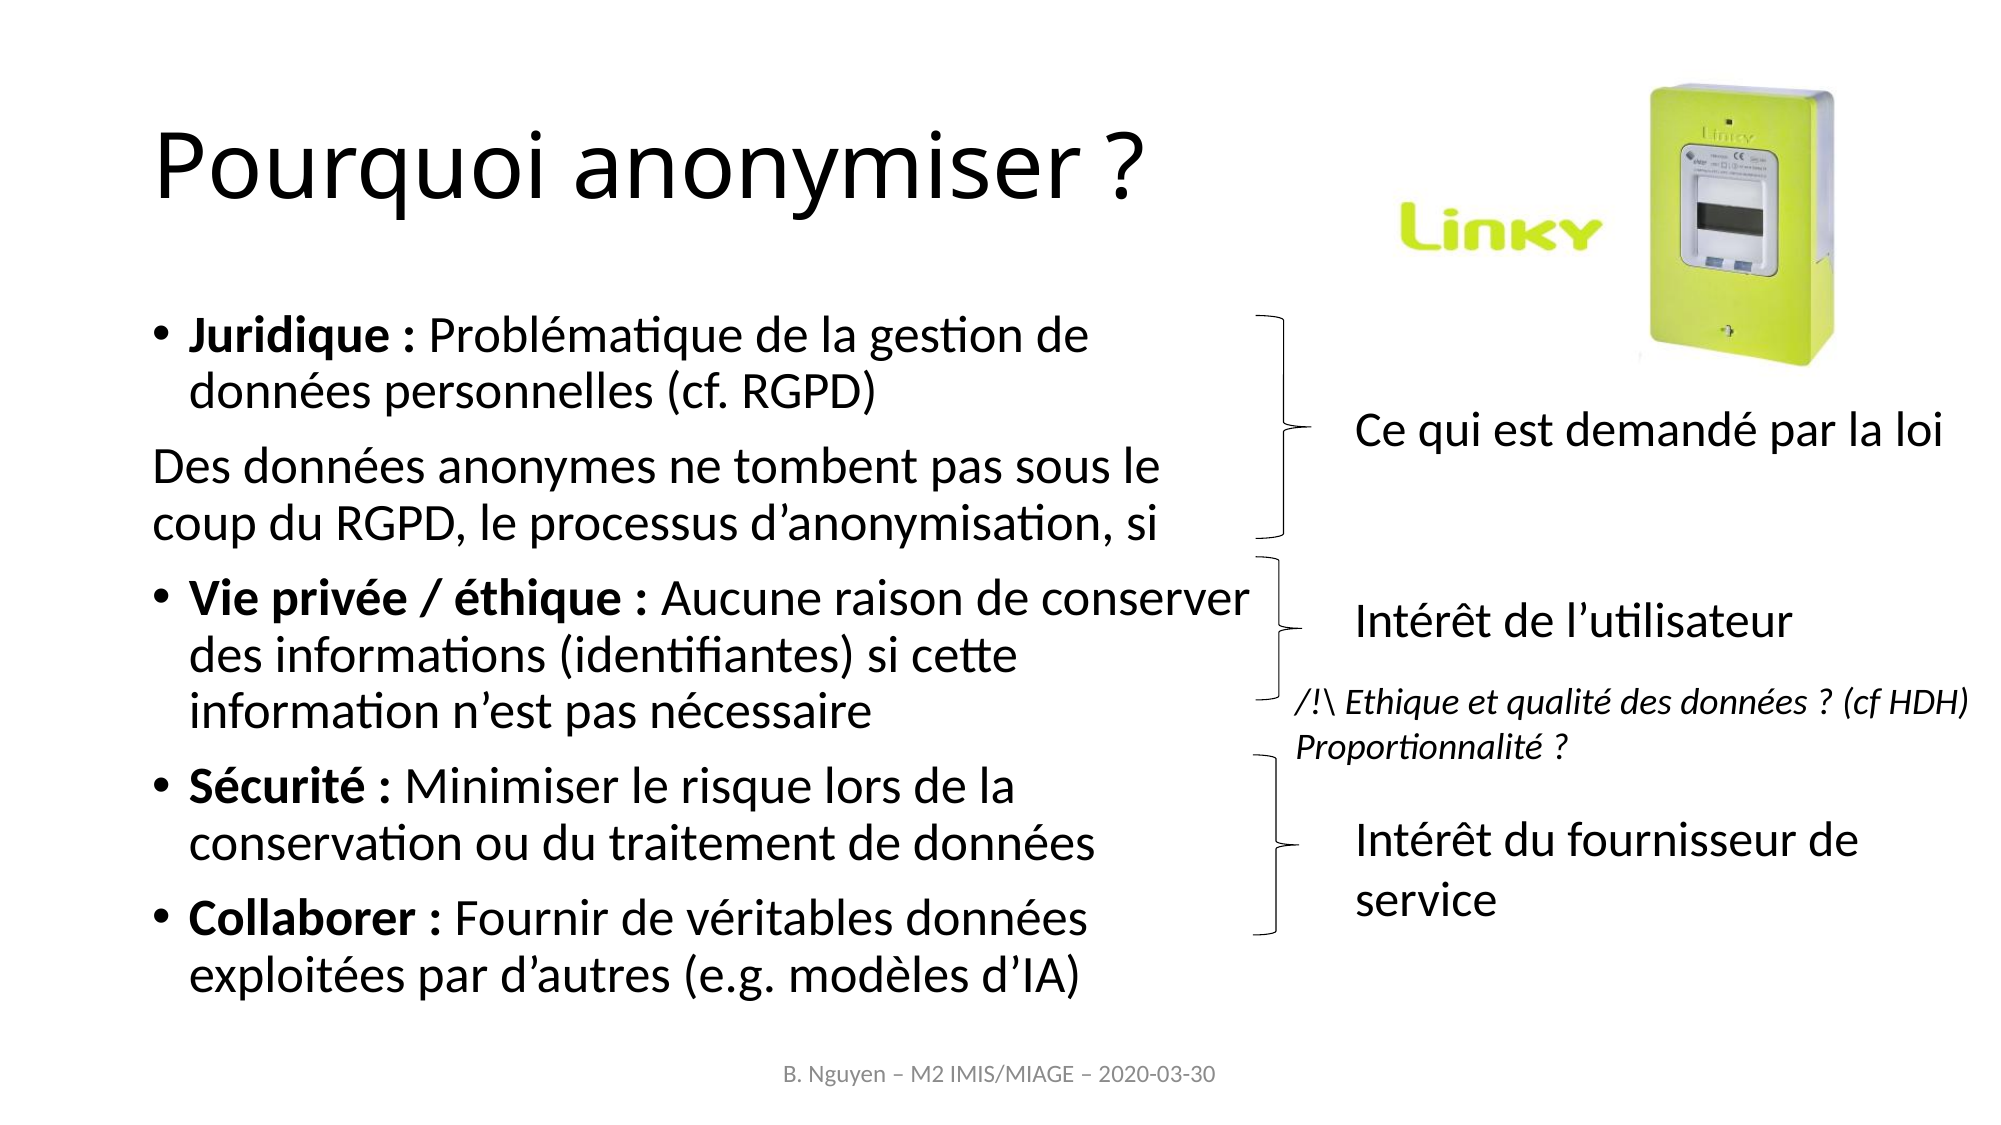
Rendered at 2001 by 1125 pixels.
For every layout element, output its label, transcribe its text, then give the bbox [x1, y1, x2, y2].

text_box [1255, 314, 1312, 539]
list Juridique : Problématique de la gestion de données personnelles (cf. RGPD) Des données anonymes ne tombent pas sous le coup du RGPD, le processus d’anonymisation, si Vie privée / éthique : Aucune raison de conserver des informations (identifiantes) si cette information n’est pas nécessaire Sécurité : Minimiser le risque lors de la conservation ou du traitement de données Collaborer : Fournir de véritables données exploitées par d’autres (e.g. modèles d’IA) [137, 299, 1279, 1014]
text_box Intérêt du fournisseur de service [1340, 798, 1887, 934]
text_box [1255, 556, 1303, 701]
text_box Ce qui est demandé par la loi [1340, 388, 1960, 464]
text_box [1252, 754, 1300, 936]
picture [1359, 69, 1892, 389]
title Pourquoi anonymiser ? [137, 59, 1863, 278]
footer B. Nguyen – M2 IMIS/MIAGE – 2020-03-30 [662, 1042, 1338, 1103]
text_box /!\ Ethique et qualité des données ? (cf HDH) Proportionnalité ? [1280, 669, 1986, 775]
text_box Intérêt de l’utilisateur [1339, 580, 1809, 656]
